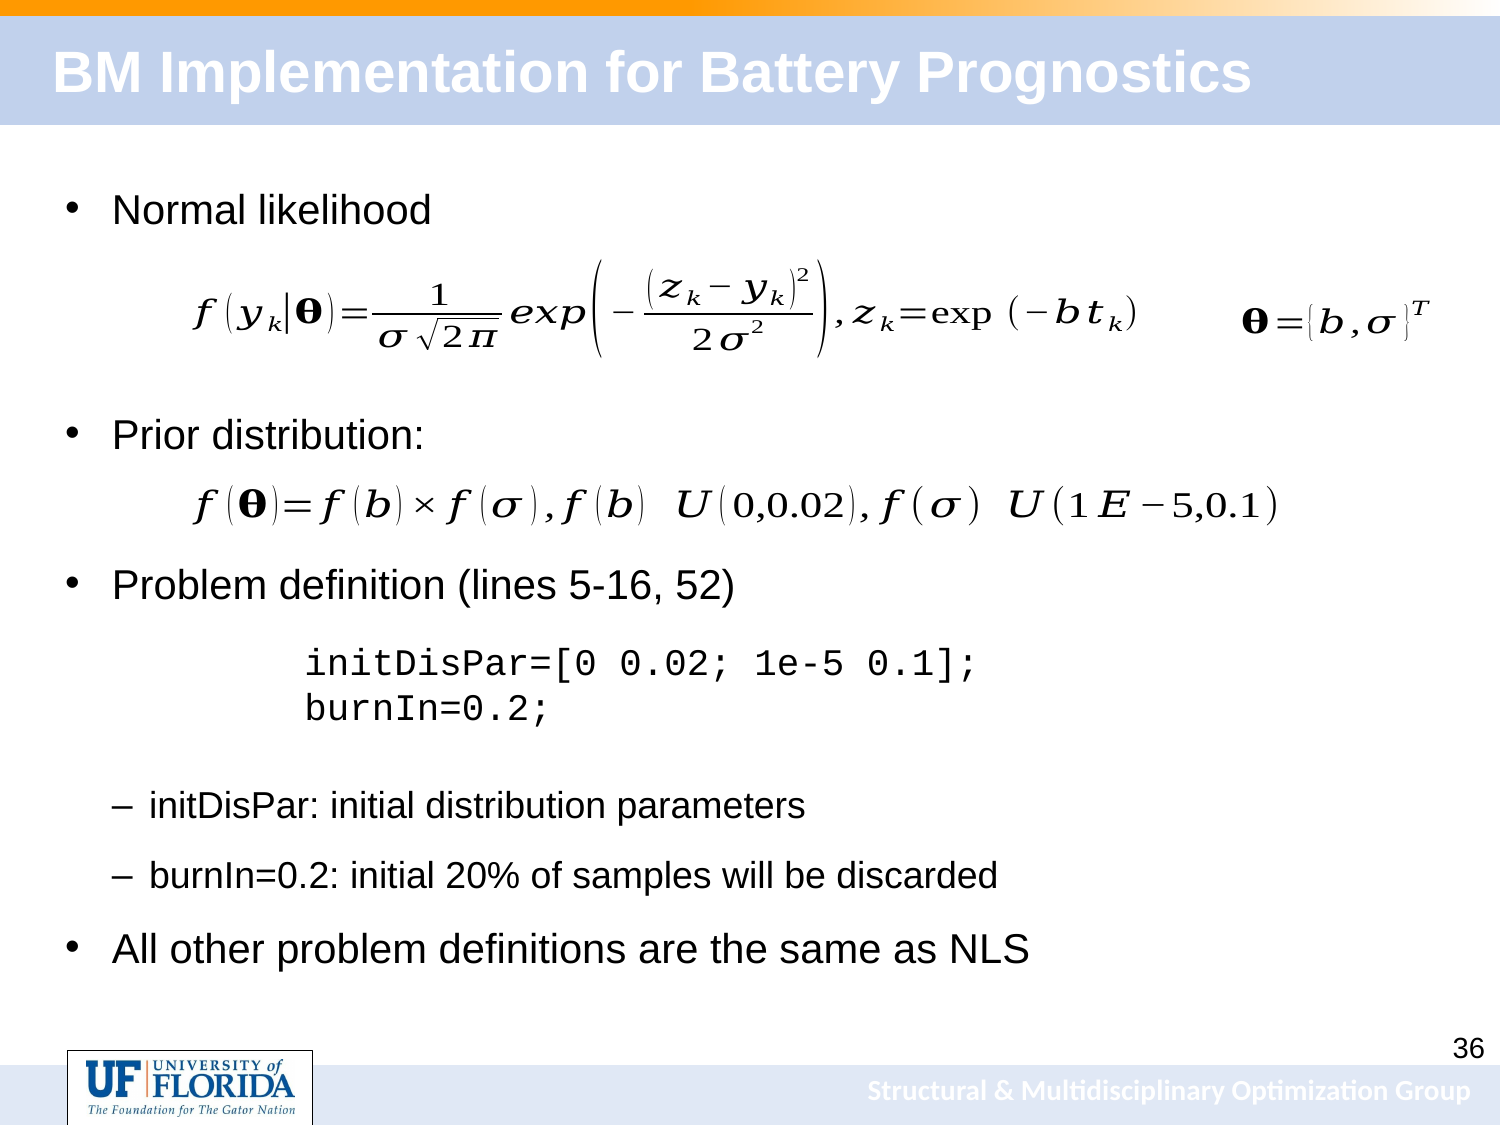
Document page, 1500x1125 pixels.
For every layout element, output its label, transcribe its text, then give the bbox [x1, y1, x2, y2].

picture [86, 1059, 295, 1117]
title BM Implementation for Battery Prognostics [37, 24, 1450, 113]
text_box initDisPar=[0 0.02; 1e-5 0.1]; burnIn=0.2; [289, 630, 1040, 736]
list Normal likelihood Prior distribution: Problem definition (lines 5-16, 52) initDisPar: initial distribution parameters burnIn=0.2: initial 20% of samples will be discarded All other problem definitions are the same as NLS [50, 174, 1450, 1050]
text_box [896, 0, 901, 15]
